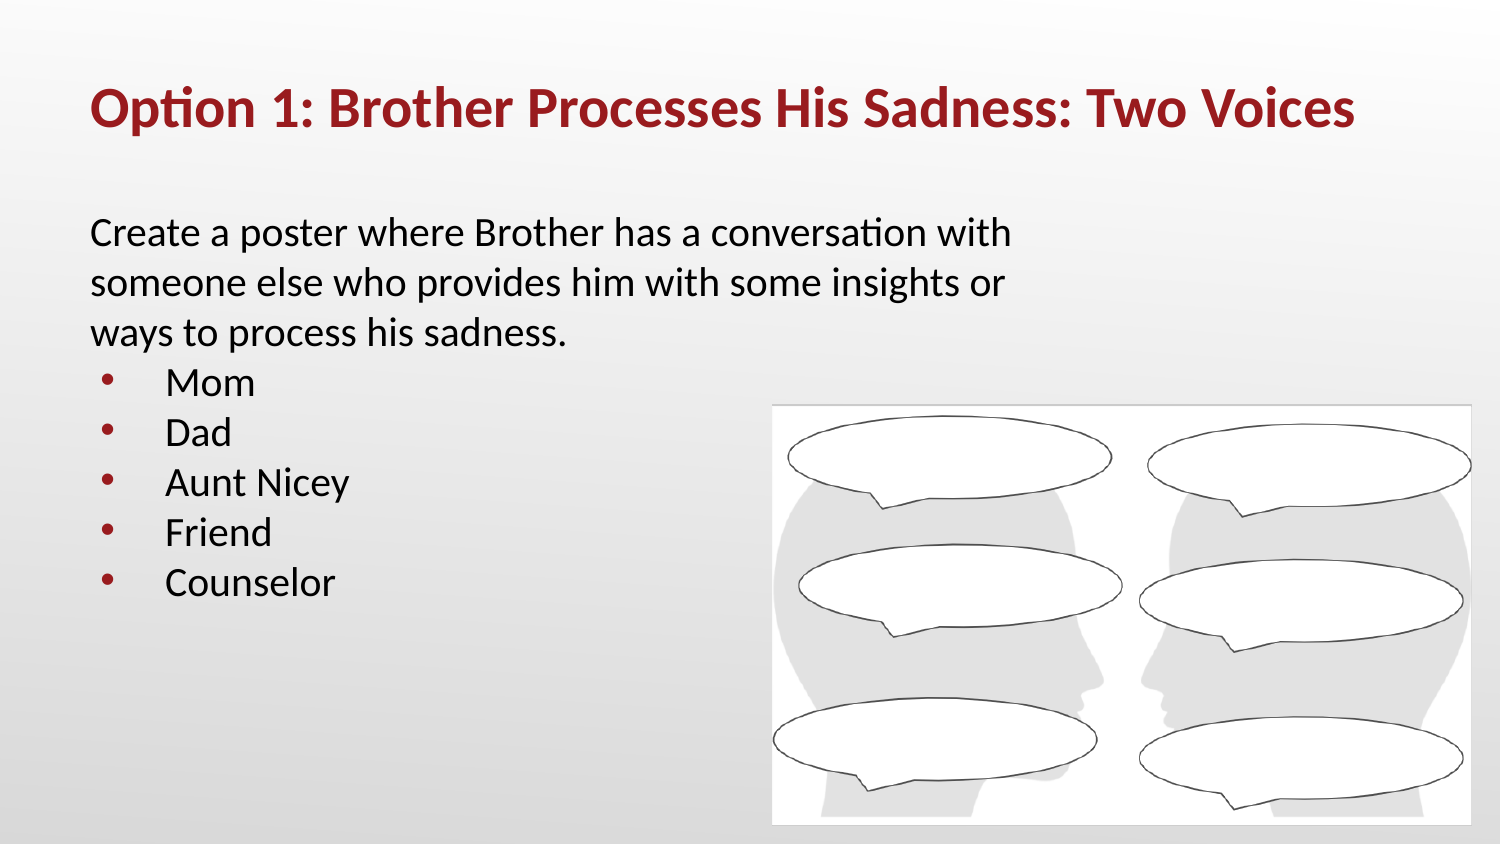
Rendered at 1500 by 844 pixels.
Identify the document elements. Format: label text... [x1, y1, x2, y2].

title Option 1: Brother Processes His Sadness: Two Voices [75, 33, 1425, 175]
picture [772, 404, 1472, 826]
list Create a poster where Brother has a conversation with someone else who provides him with some insights or ways to process his sadness. Mom Dad Aunt Nicey Friend Counselor [75, 196, 1038, 670]
